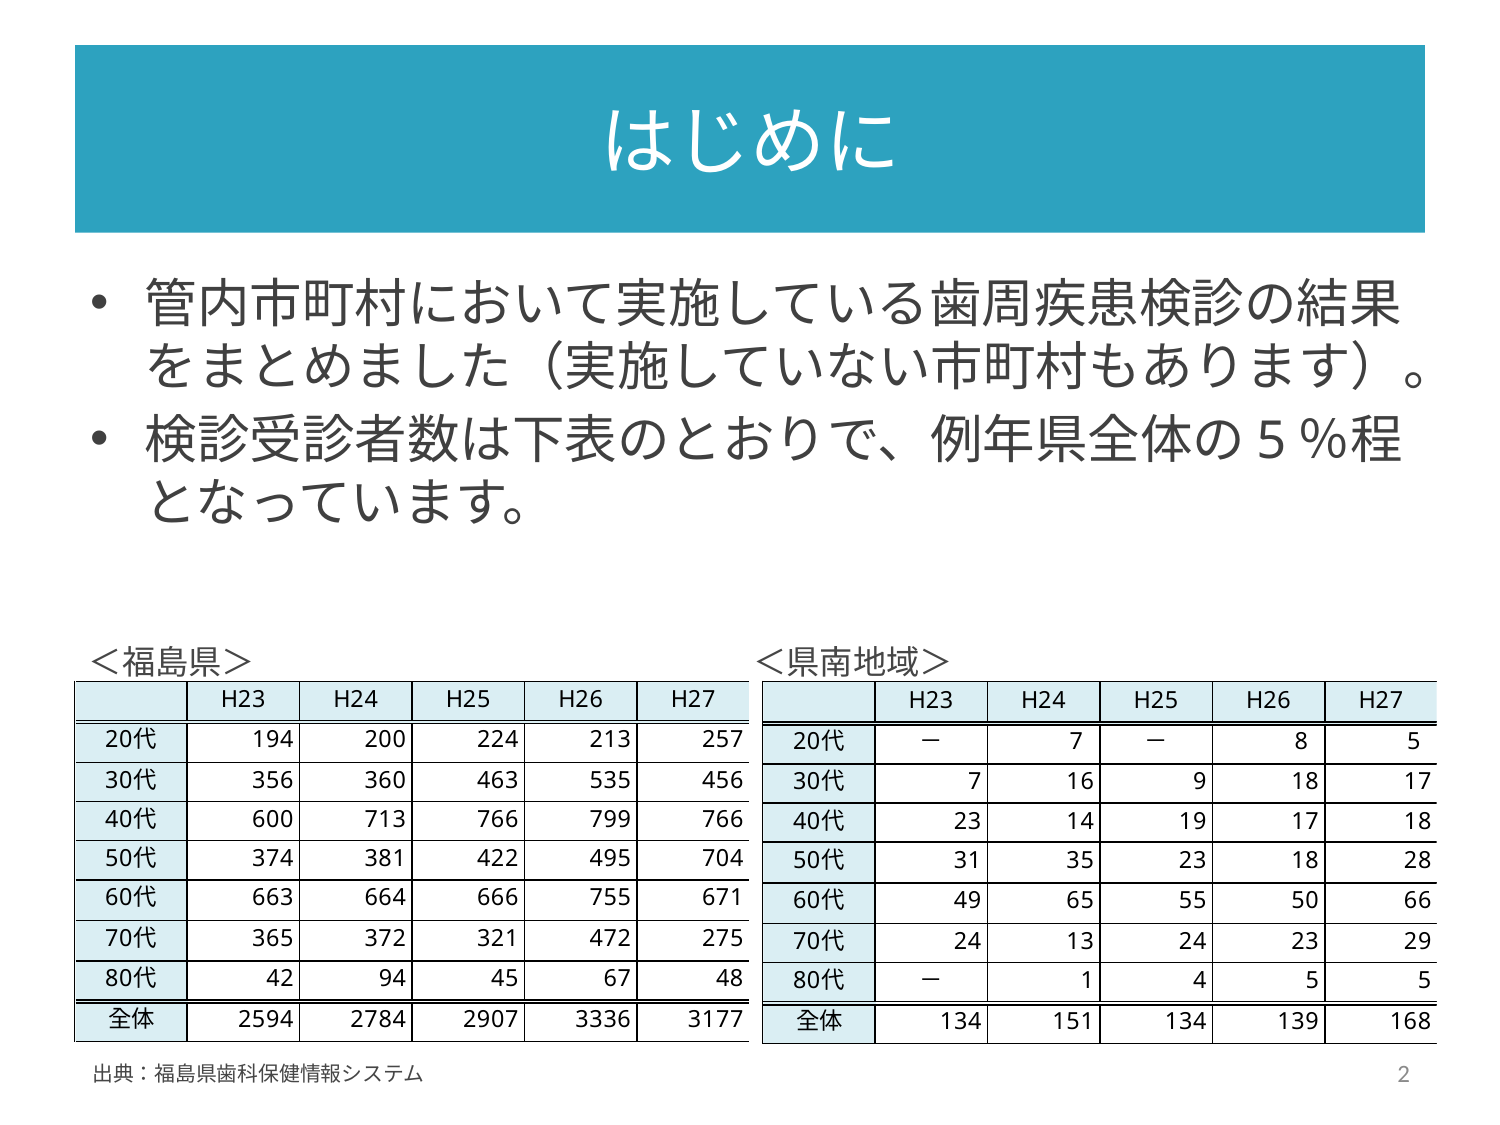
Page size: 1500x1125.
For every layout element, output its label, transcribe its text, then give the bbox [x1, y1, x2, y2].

picture [73, 680, 751, 1044]
slide_number 2 [1074, 1052, 1425, 1103]
text_box 出典：福島県歯科保健情報システム [77, 1052, 728, 1089]
list 管内市町村において実施している歯周疾患検診の結果をまとめました（実施していない市町村もあります）。 検診受診者数は下表のとおりで、例年県全体の5％程となっています。 [75, 262, 1425, 598]
text_box ＜福島県＞ ＜県南地域＞ [73, 633, 1439, 681]
title はじめに [75, 45, 1425, 233]
picture [761, 680, 1439, 1045]
